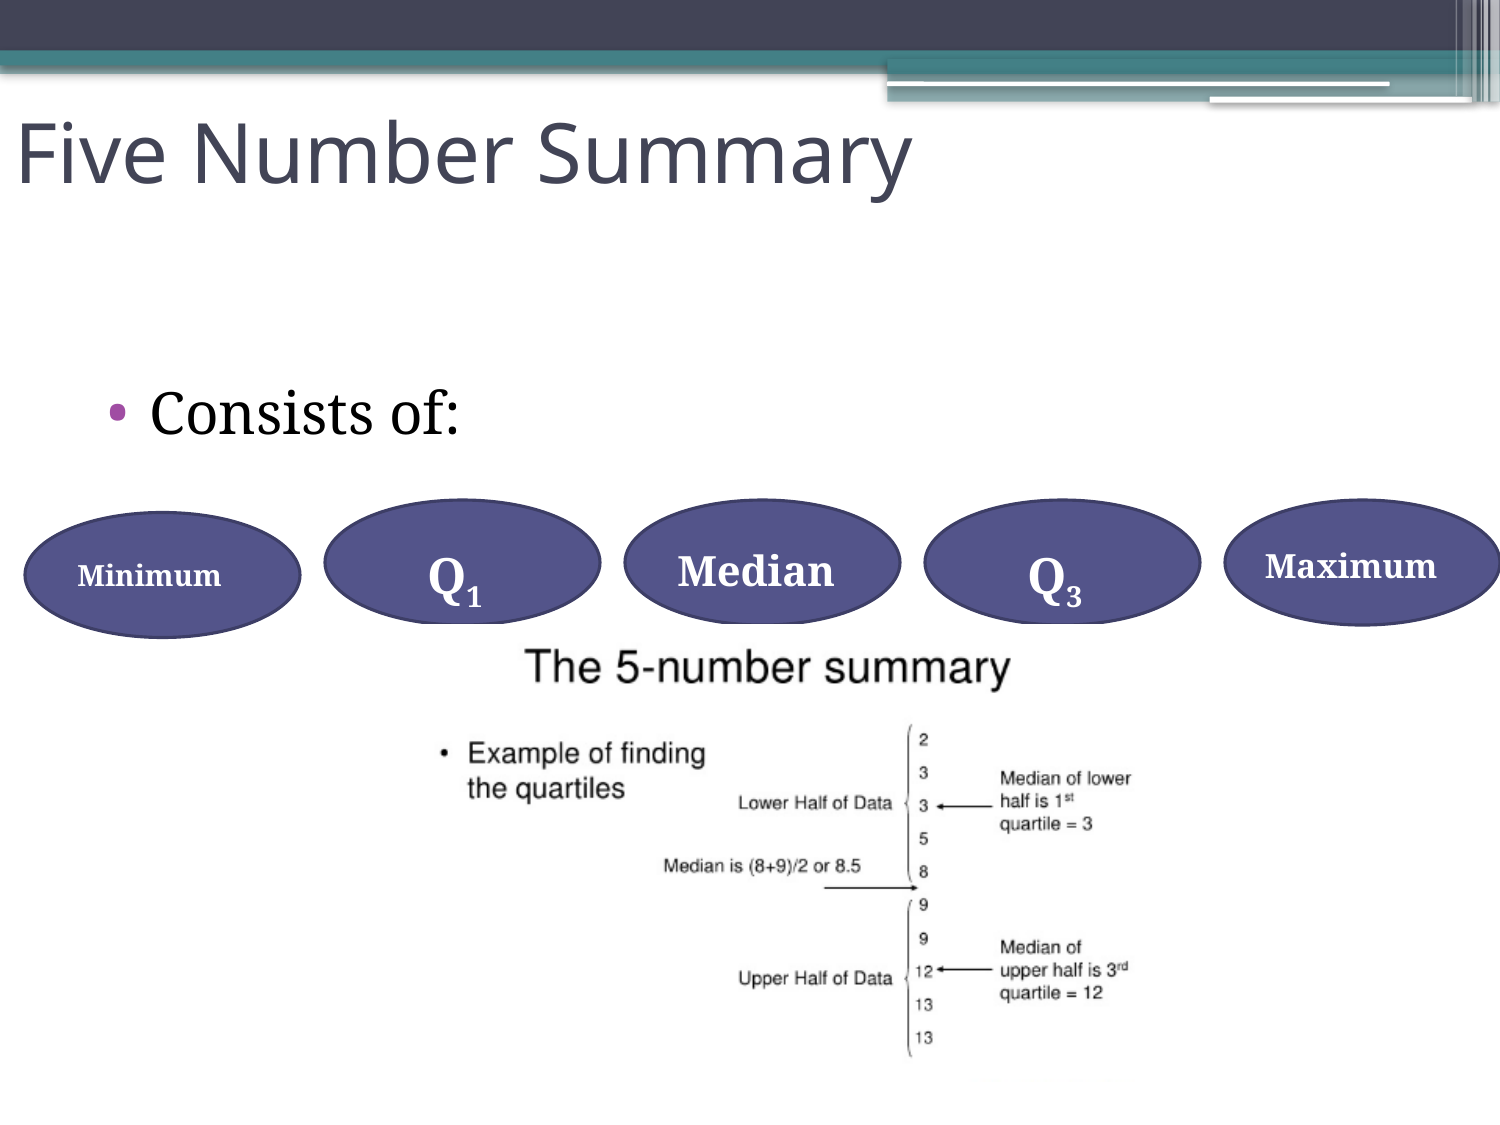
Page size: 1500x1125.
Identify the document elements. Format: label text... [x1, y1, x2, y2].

text_box [323, 498, 602, 623]
text_box [923, 498, 1202, 621]
text_box Q1 [412, 537, 513, 621]
text_box Median [662, 537, 863, 603]
text_box [23, 510, 302, 640]
picture [412, 624, 1137, 1082]
text_box [1223, 498, 1500, 627]
text_box Q3 [1012, 537, 1113, 621]
list Consists of: [75, 368, 1425, 1079]
text_box [623, 498, 902, 621]
title Five Number Summary [0, 62, 988, 238]
text_box Maximum [1249, 537, 1470, 593]
text_box Minimum [62, 549, 263, 600]
